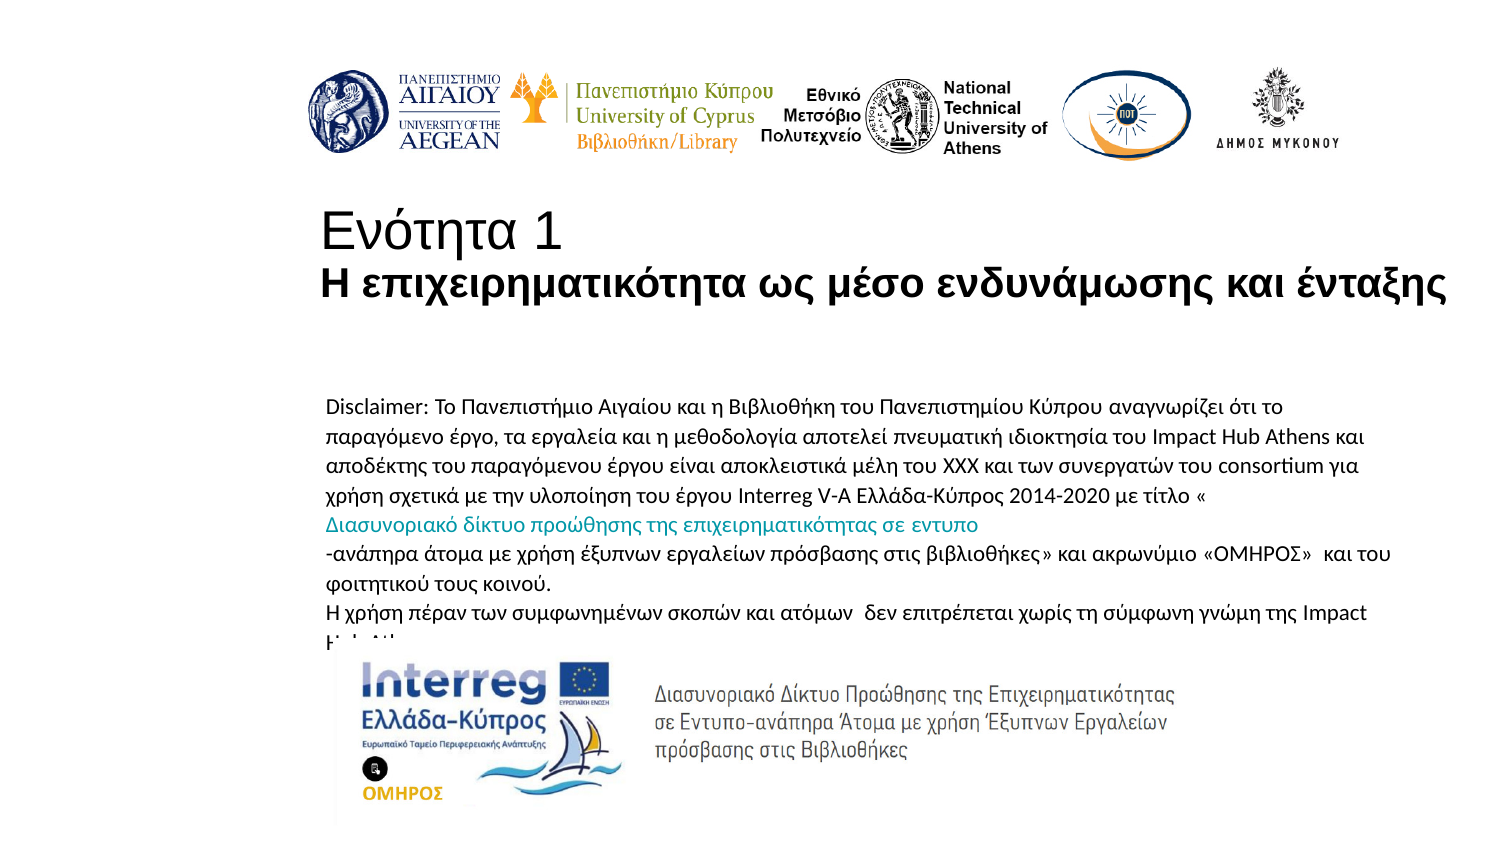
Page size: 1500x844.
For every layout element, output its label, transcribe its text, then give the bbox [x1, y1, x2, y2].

title Ενότητα 1 Η επιχειρηματικότητα ως μέσο ενδυνάμωσης και ένταξης [308, 197, 1463, 351]
text_box Disclaimer: Το Πανεπιστήμιο Αιγαίου και η Βιβλιοθήκη του Πανεπιστημίου Κύπρου αναγνωρίζει ότι το παραγόμενο έργο, τα εργαλεία και η μεθοδολογία αποτελεί πνευματική ιδιοκτησία του Impact Hub Athens και αποδέκτης του παραγόμενου έργου είναι αποκλειστικά μέλη του XXX και των συνεργατών του consortium για χρήση σχετικά με την υλοποίηση του έργου Interreg V-A Ελλάδα-Κύπρος 2014-2020 με τίτλο «Διασυνοριακό δίκτυο προώθησης της επιχειρηματικότητας σε εντυπο-ανάπηρα άτομα με χρήση έξυπνων εργαλείων πρόσβασης στις βιβλιοθήκες» και ακρωνύμιο «ΟΜΗΡΟΣ» και του φοιτητικού τους κοινού. Η χρήση πέραν των συμφωνημένων σκοπών και ατόμων δεν επιτρέπεται χωρίς τη σύμφωνη γνώμη της Impact Hub Athens. [310, 382, 1416, 682]
picture [332, 638, 1394, 827]
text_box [308, 61, 1348, 166]
